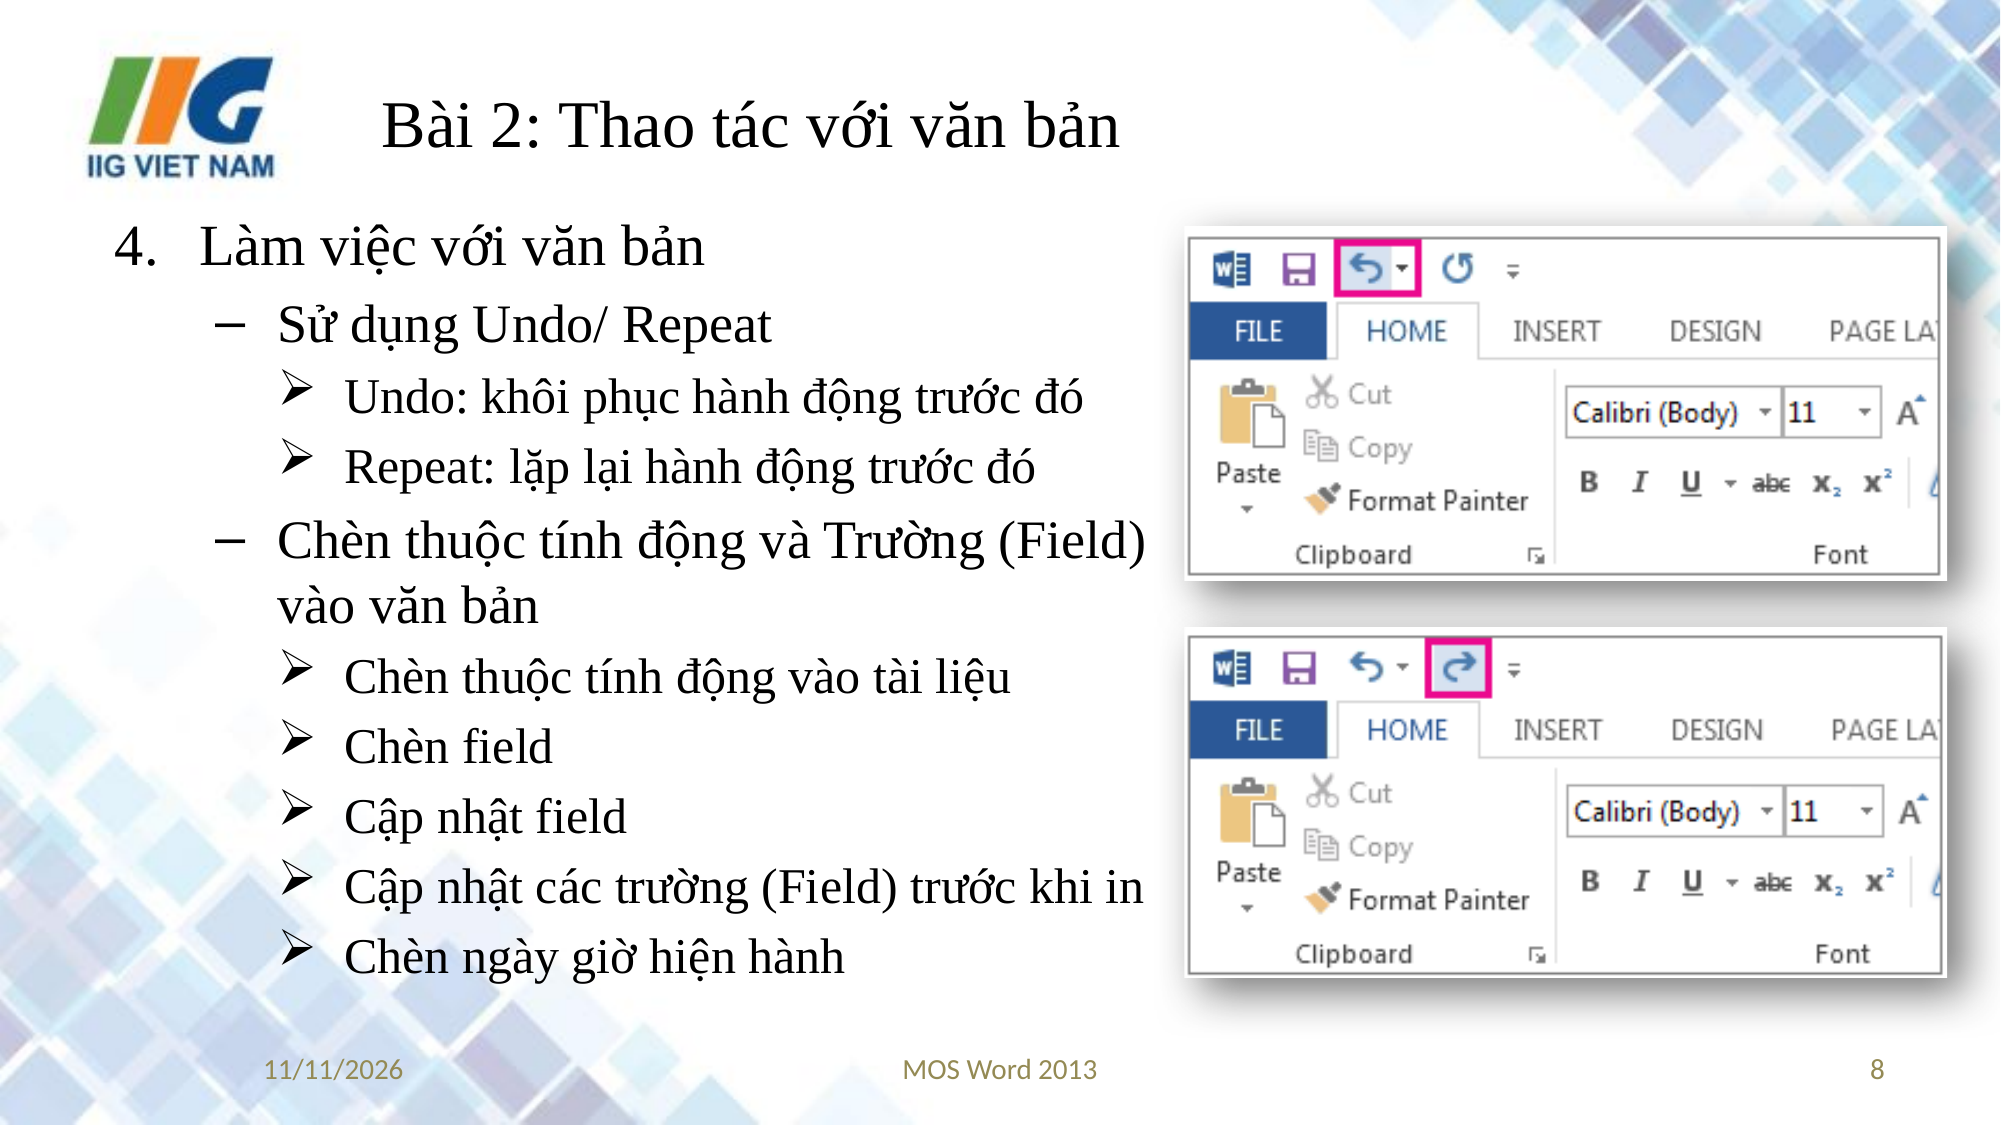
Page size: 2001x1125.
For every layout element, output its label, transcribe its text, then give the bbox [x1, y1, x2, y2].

footer MOS Word 2013 [683, 1042, 1317, 1103]
picture [0, 0, 2001, 1125]
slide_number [99, 1042, 567, 1103]
list Làm việc với văn bản Sử dụng Undo/ Repeat Undo: khôi phục hành động trước đó Repeat: lặp lại hành động trước đó Chèn thuộc tính động và Trường (Field) vào văn bản Chèn thuộc tính động vào tài liệu Chèn field Cập nhật field Cập nhật các trường (Field) trước khi in Chèn ngày giờ hiện hành [99, 200, 1191, 996]
slide_number 8 [1433, 1042, 1900, 1103]
title Bài 2: Thao tác với văn bản [366, 62, 1900, 180]
